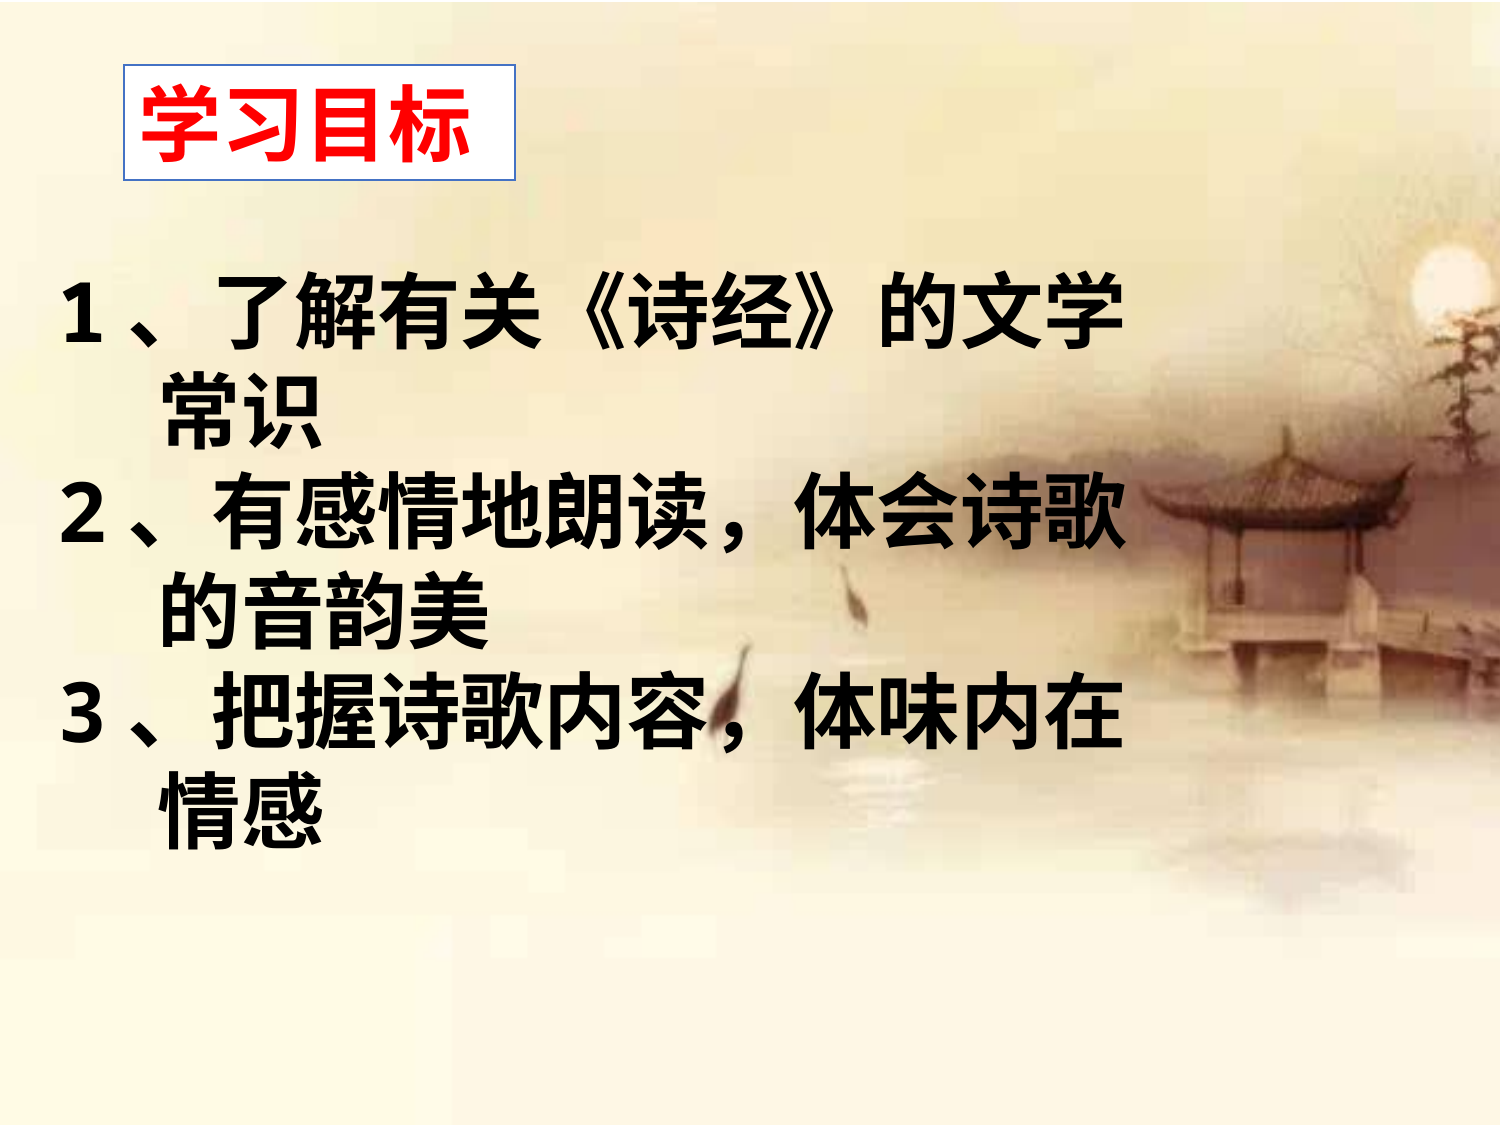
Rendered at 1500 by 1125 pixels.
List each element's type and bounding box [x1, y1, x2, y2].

list [0, 2, 1500, 1125]
